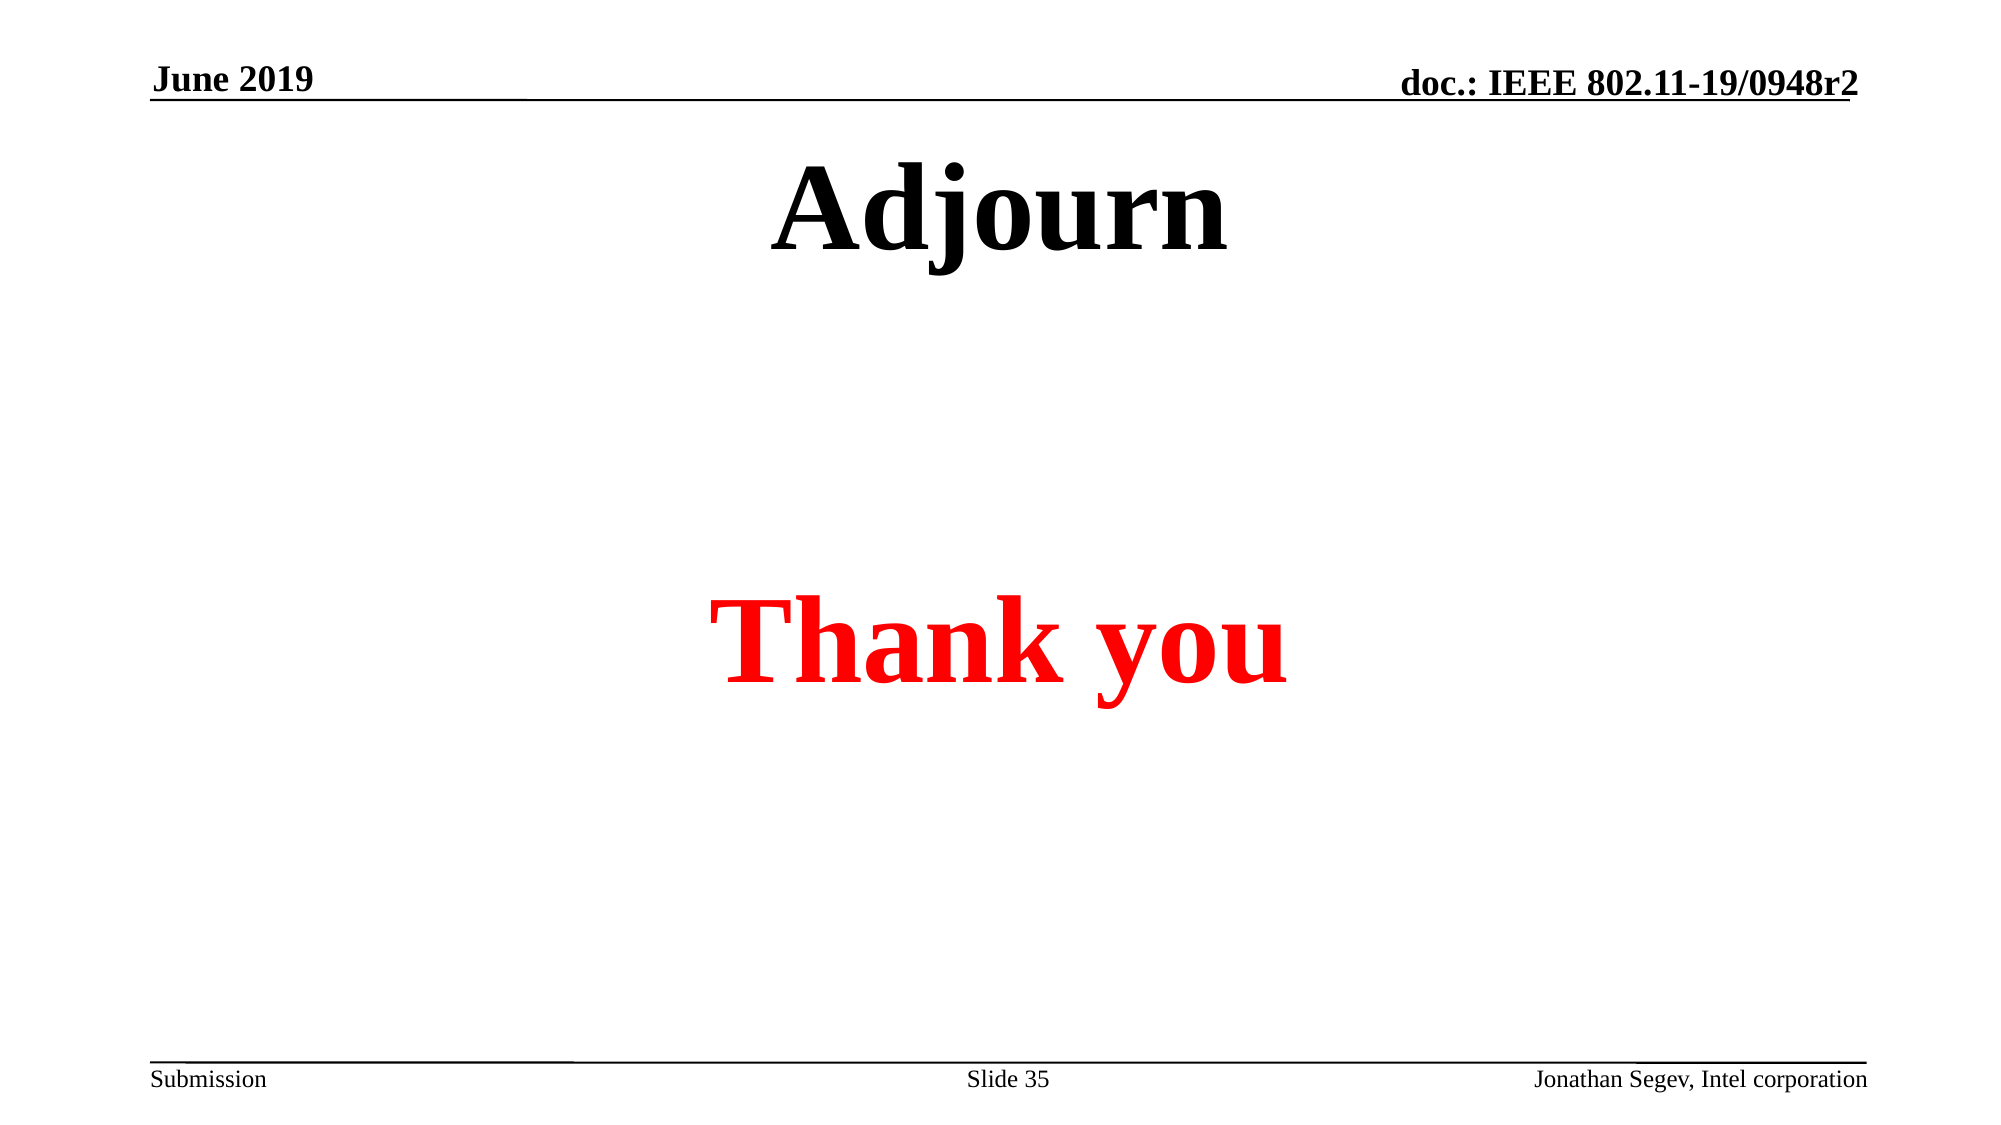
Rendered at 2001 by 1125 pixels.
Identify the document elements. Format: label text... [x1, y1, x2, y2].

slide_number Slide 35 [950, 1061, 1067, 1123]
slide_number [152, 54, 563, 100]
footer Jonathan Segev, Intel corporation [1171, 1061, 1869, 1093]
list Thank you [149, 324, 1850, 1000]
title Adjourn [149, 112, 1850, 288]
